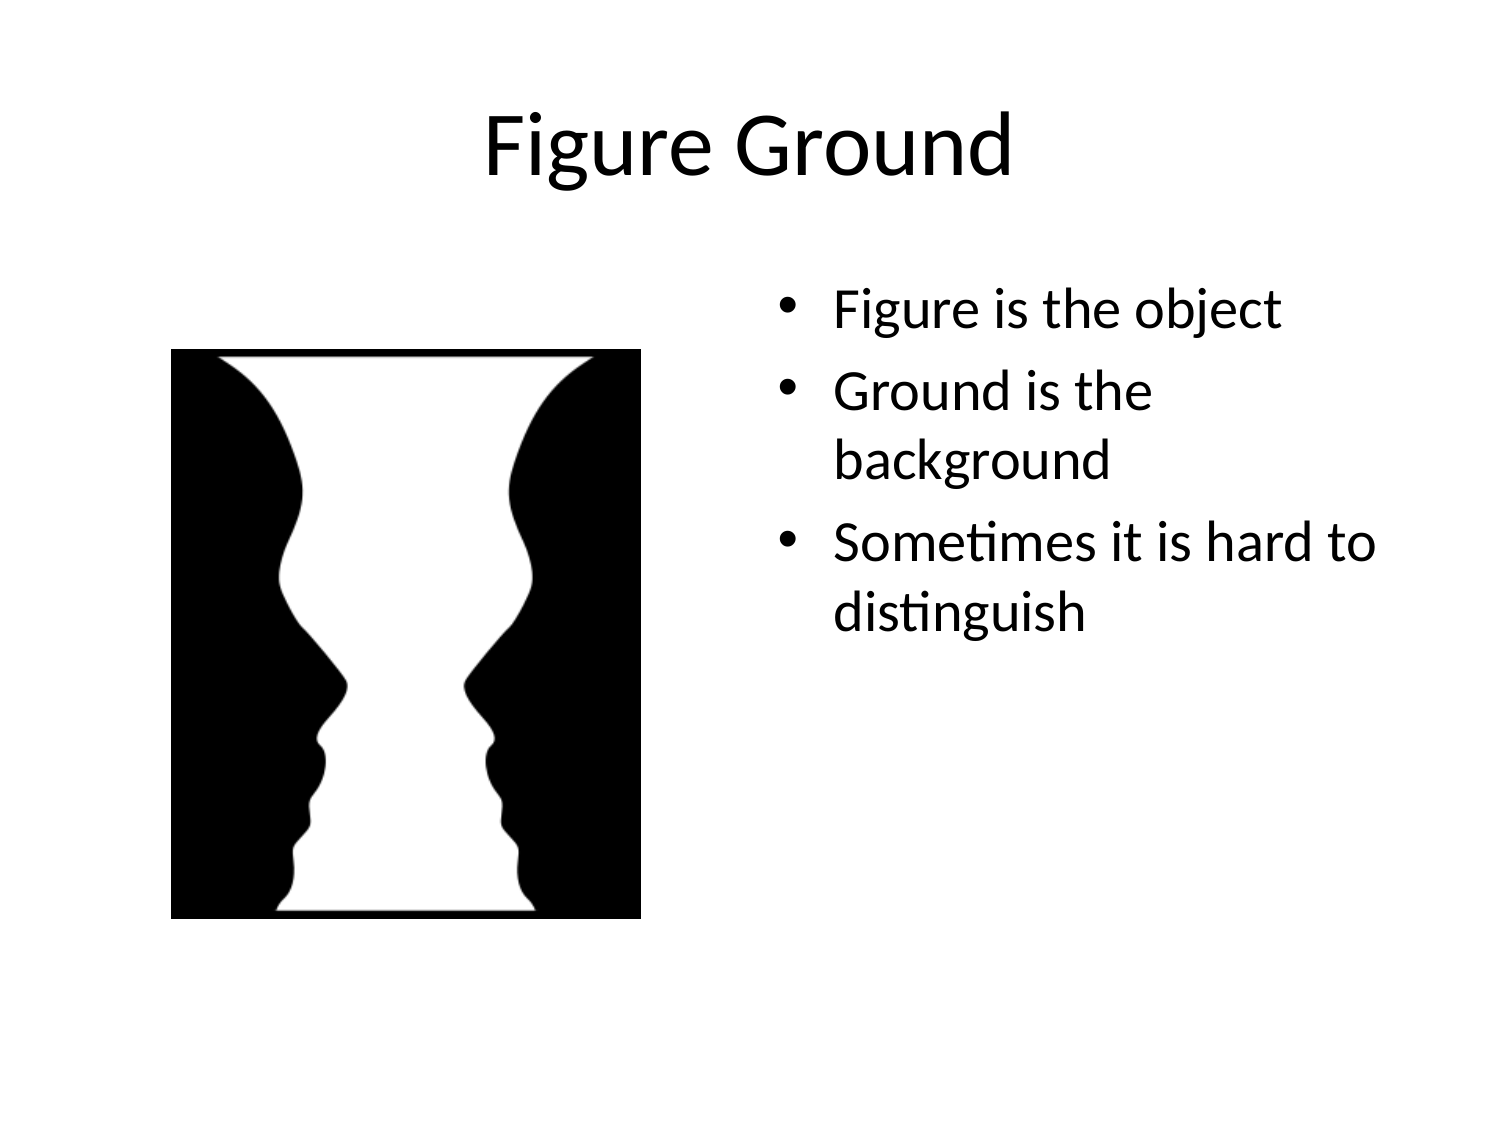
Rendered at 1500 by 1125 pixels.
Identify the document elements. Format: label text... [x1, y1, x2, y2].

title Figure Ground [75, 45, 1425, 233]
list Figure is the object Ground is the background Sometimes it is hard to distinguish [762, 262, 1425, 1005]
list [171, 349, 641, 919]
